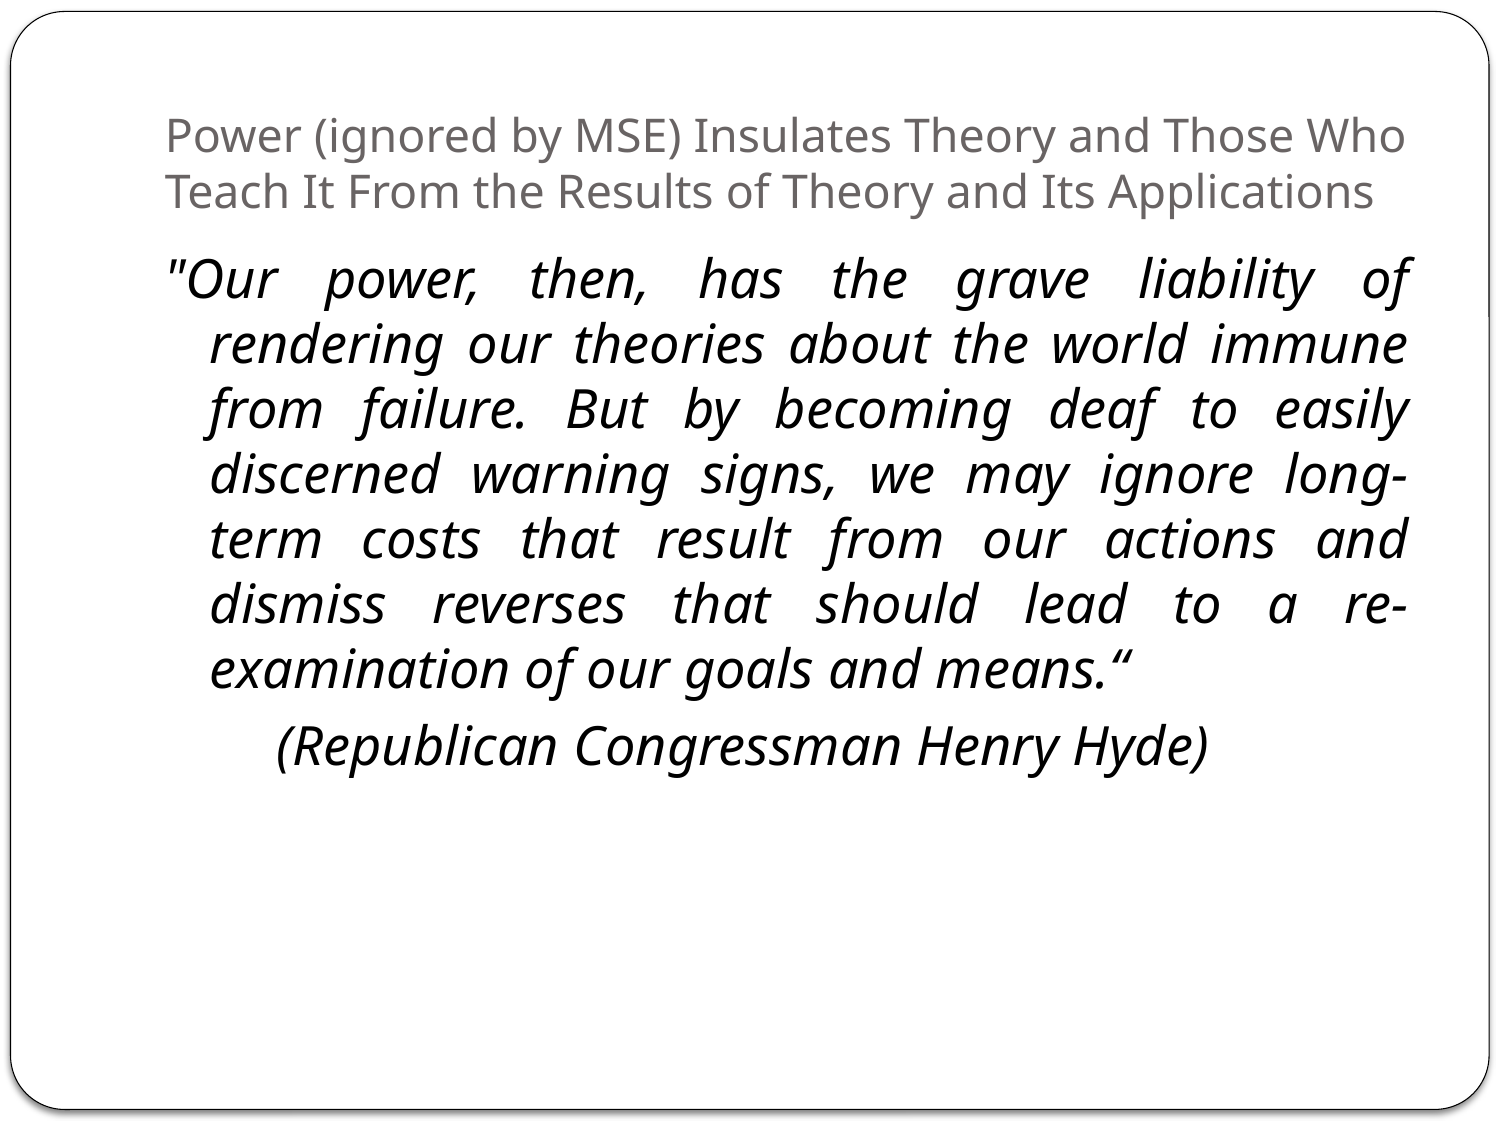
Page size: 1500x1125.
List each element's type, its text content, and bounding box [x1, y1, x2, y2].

title Power (ignored by MSE) Insulates Theory and Those Who Teach It From the Results of Theory and Its Applications [150, 45, 1425, 233]
list "Our power, then, has the grave liability of rendering our theories about the world immune from failure. But by becoming deaf to easily discerned warning signs, we may ignore long-term costs that result from our actions and dismiss reverses that should lead to a re-examination of our goals and means.“ (Republican Congressman Henry Hyde) [150, 237, 1425, 988]
